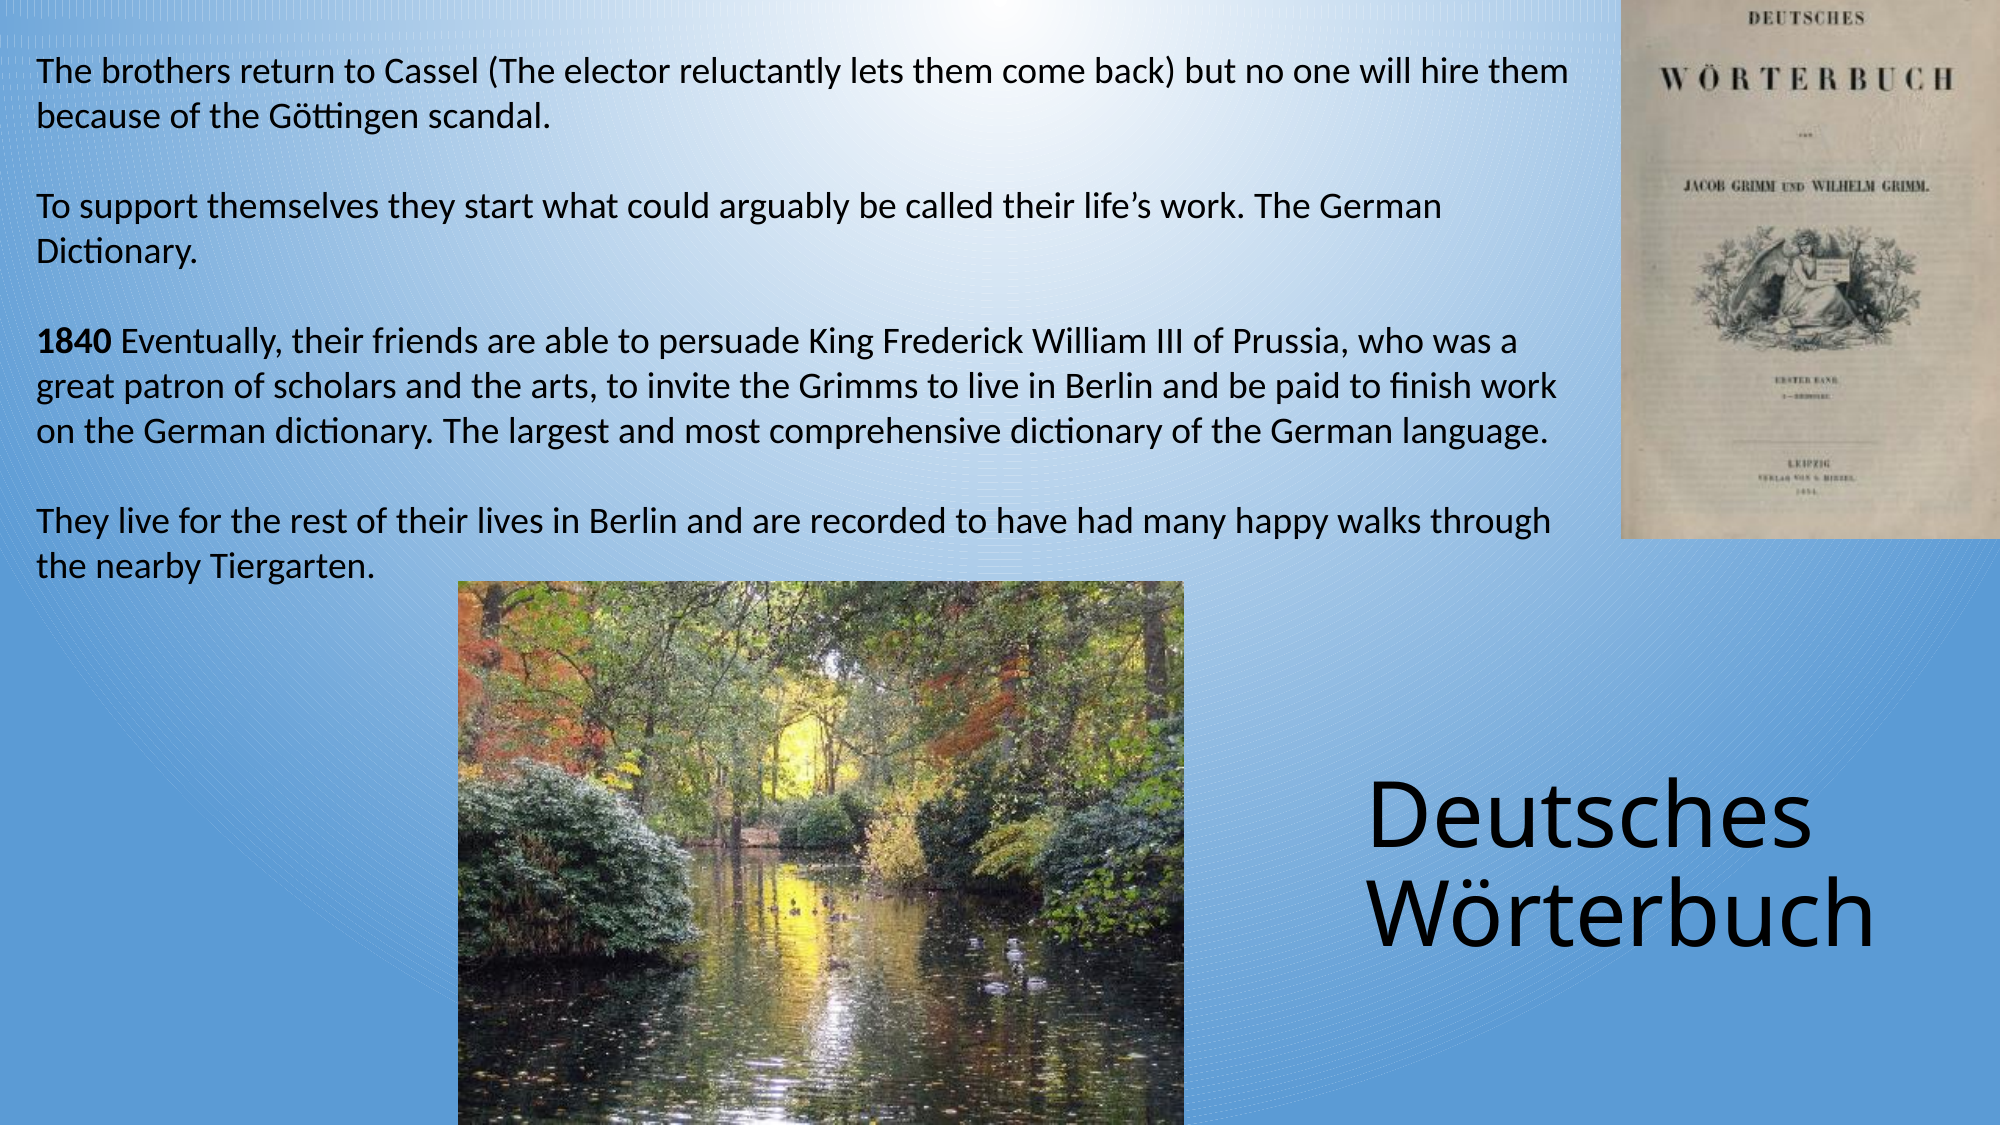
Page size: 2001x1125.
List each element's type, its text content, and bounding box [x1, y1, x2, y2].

text_box The brothers return to Cassel (The elector reluctantly lets them come back) but no one will hire them because of the Göttingen scandal. To support themselves they start what could arguably be called their life’s work. The German Dictionary. 1840 Eventually, their friends are able to persuade King Frederick William III of Prussia, who was a great patron of scholars and the arts, to invite the Grimms to live in Berlin and be paid to finish work on the German dictionary. The largest and most comprehensive dictionary of the German language. They live for the rest of their lives in Berlin and are recorded to have had many happy walks through the nearby Tiergarten. [21, 38, 1622, 594]
title Deutsches Wörterbuch [1350, 758, 2000, 977]
picture [1621, 0, 2000, 539]
picture [458, 581, 1184, 1125]
